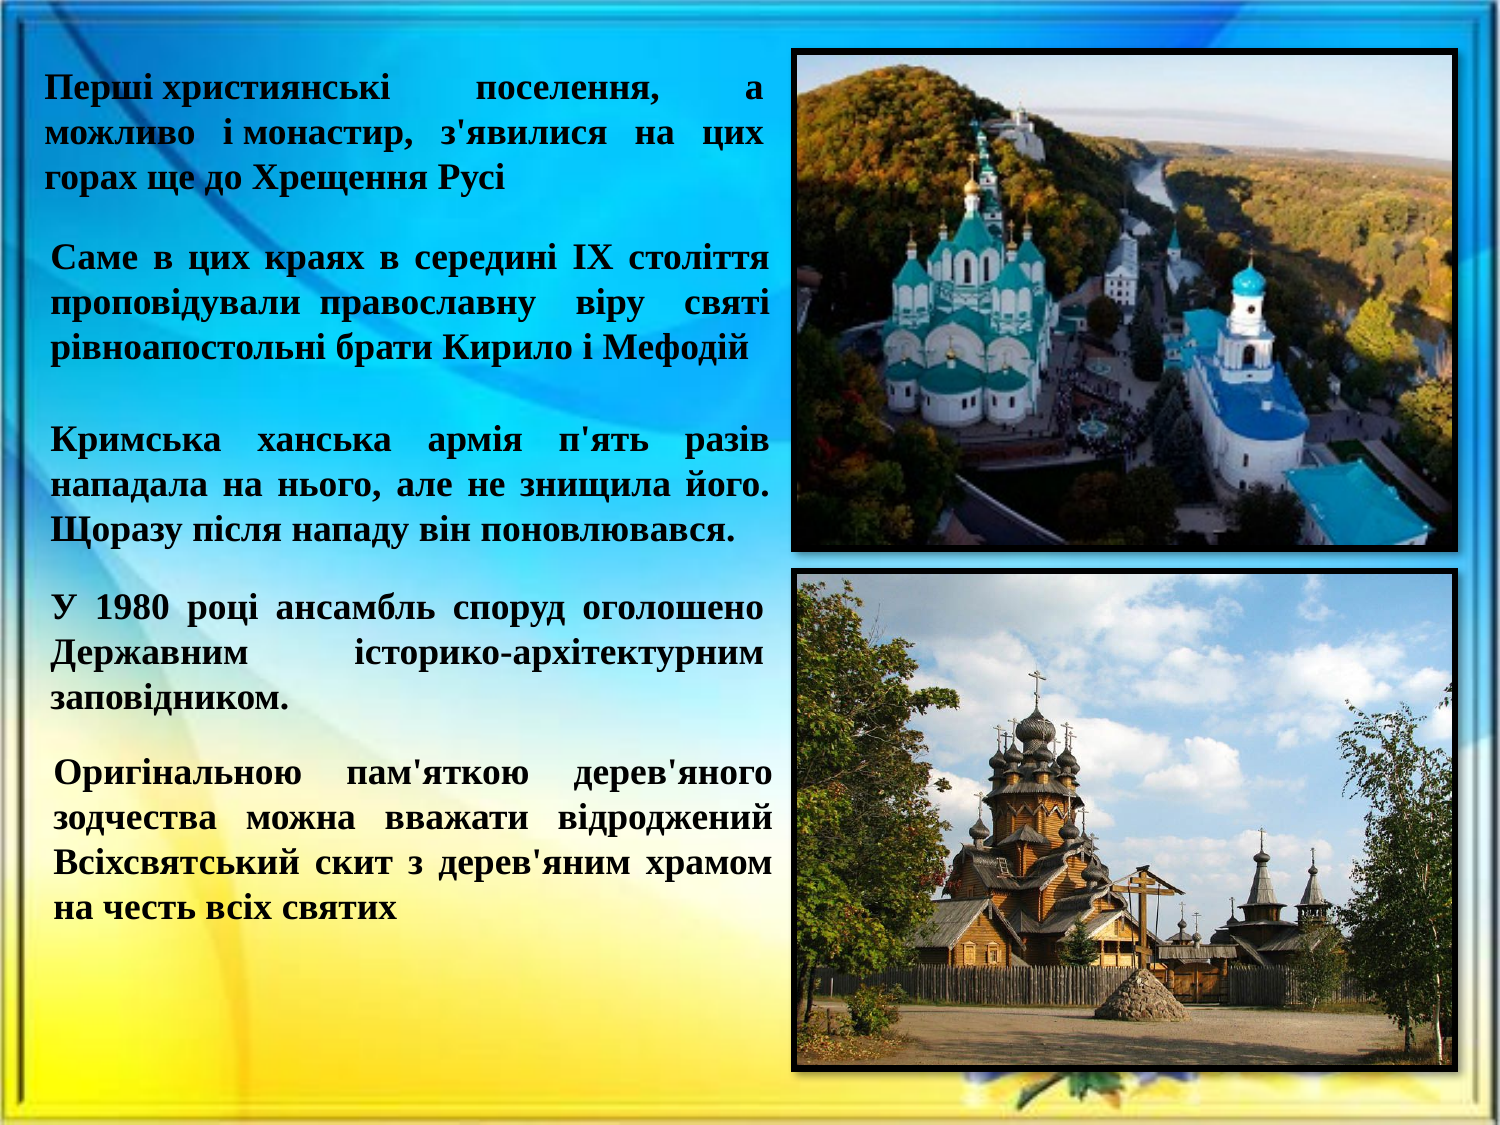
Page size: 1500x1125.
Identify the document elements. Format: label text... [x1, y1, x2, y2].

text_box Оригінальною пам'яткою дерев'яного зодчества можна вважати відроджений Всіхсвятський скит з дерев'яним храмом на честь всіх святих [38, 739, 789, 937]
text_box Перші християнські поселення, а можливо і монастир, з'явилися на цих горах ще до Хрещення Русі [29, 54, 780, 206]
text_box Саме в цих краях в середині IX століття проповідували православну віру святі рівноапостольні брати Кирило і Мефодій [35, 224, 786, 376]
text_box Кримська ханська армія п'ять разів нападала на нього, але не знищила його. Щоразу після нападу він поновлювався. [35, 406, 786, 558]
picture [0, 0, 1500, 1125]
text_box У 1980 році ансамбль споруд оголошено Державним історико-архітектурним заповідником. [35, 574, 780, 726]
